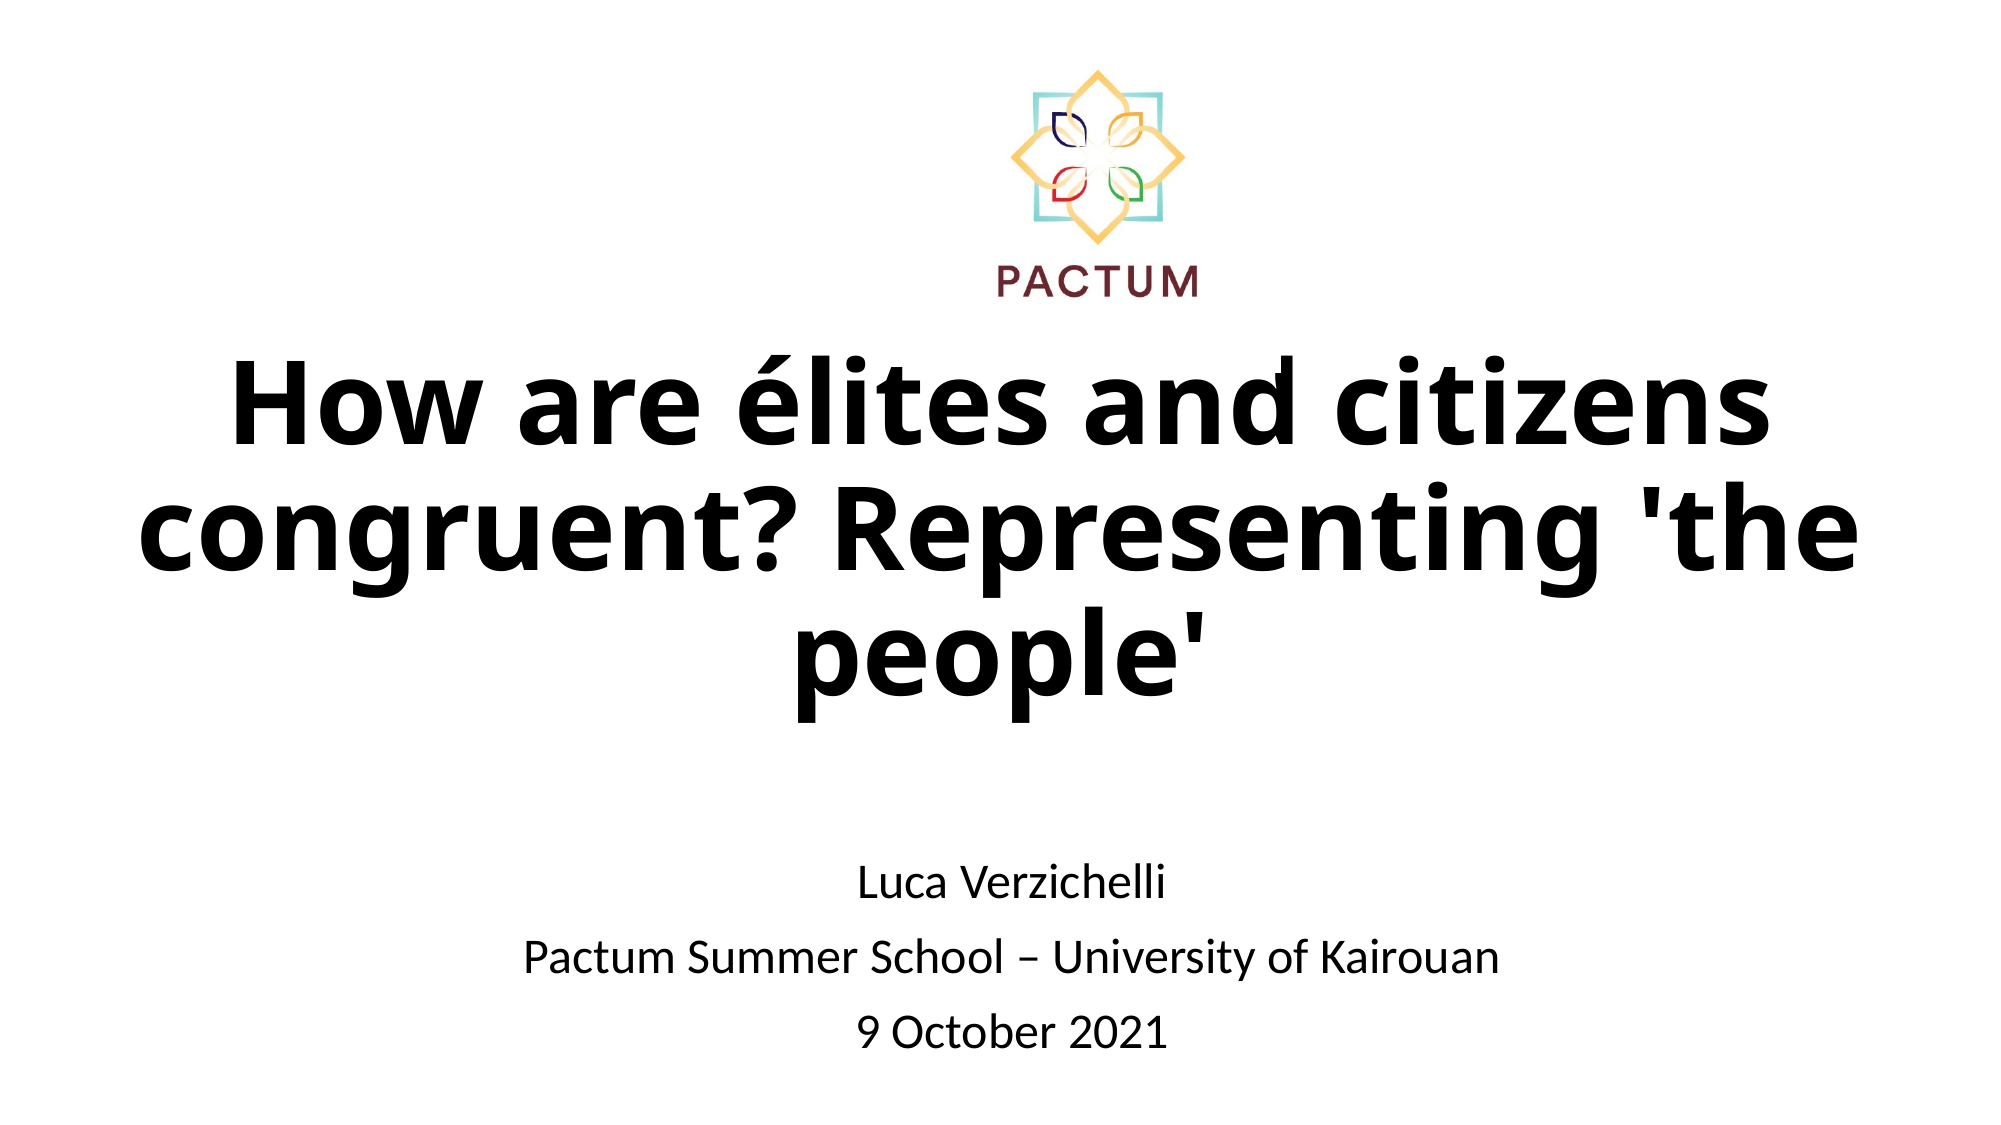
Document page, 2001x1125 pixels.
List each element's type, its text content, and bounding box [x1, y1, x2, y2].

picture [916, 8, 1281, 373]
subtitle Luca Verzichelli Pactum Summer School – University of Kairouan 9 October 2021 [262, 848, 1763, 1120]
title How are élites and citizens congruent? Representing 'the people' [86, 336, 1914, 728]
